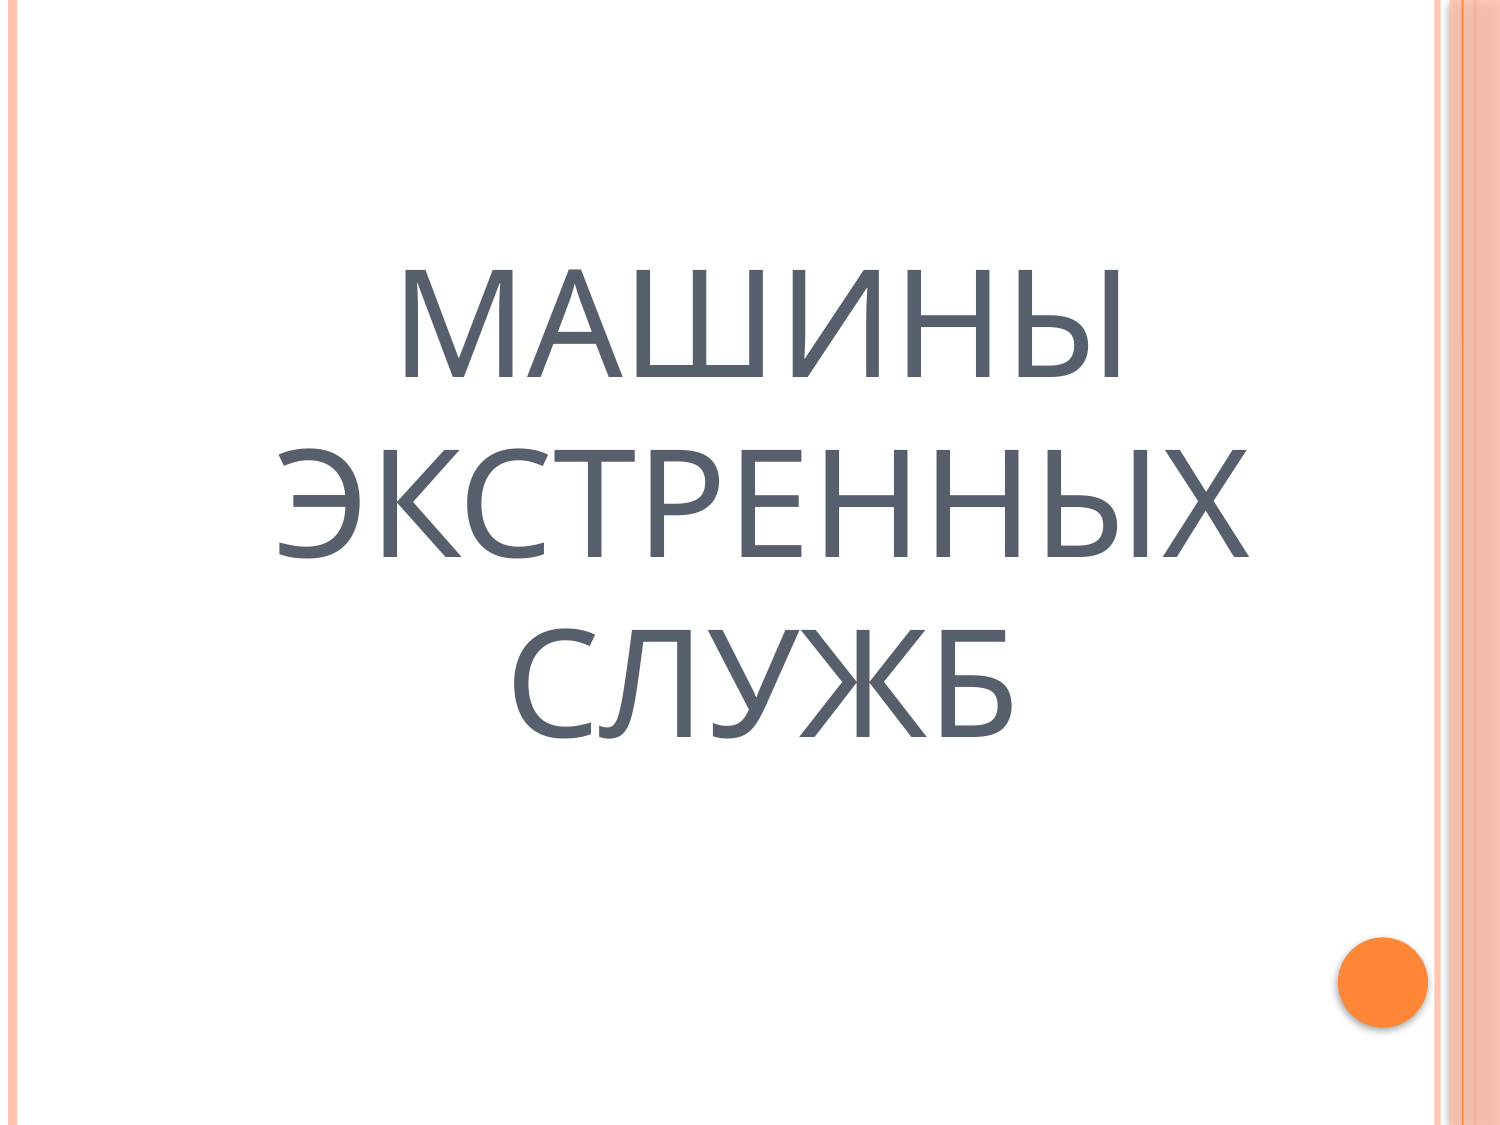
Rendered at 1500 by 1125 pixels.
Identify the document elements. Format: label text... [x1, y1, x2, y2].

title МАШИНЫ ЭКСТРЕННЫХ СЛУЖБ [87, 275, 1438, 775]
